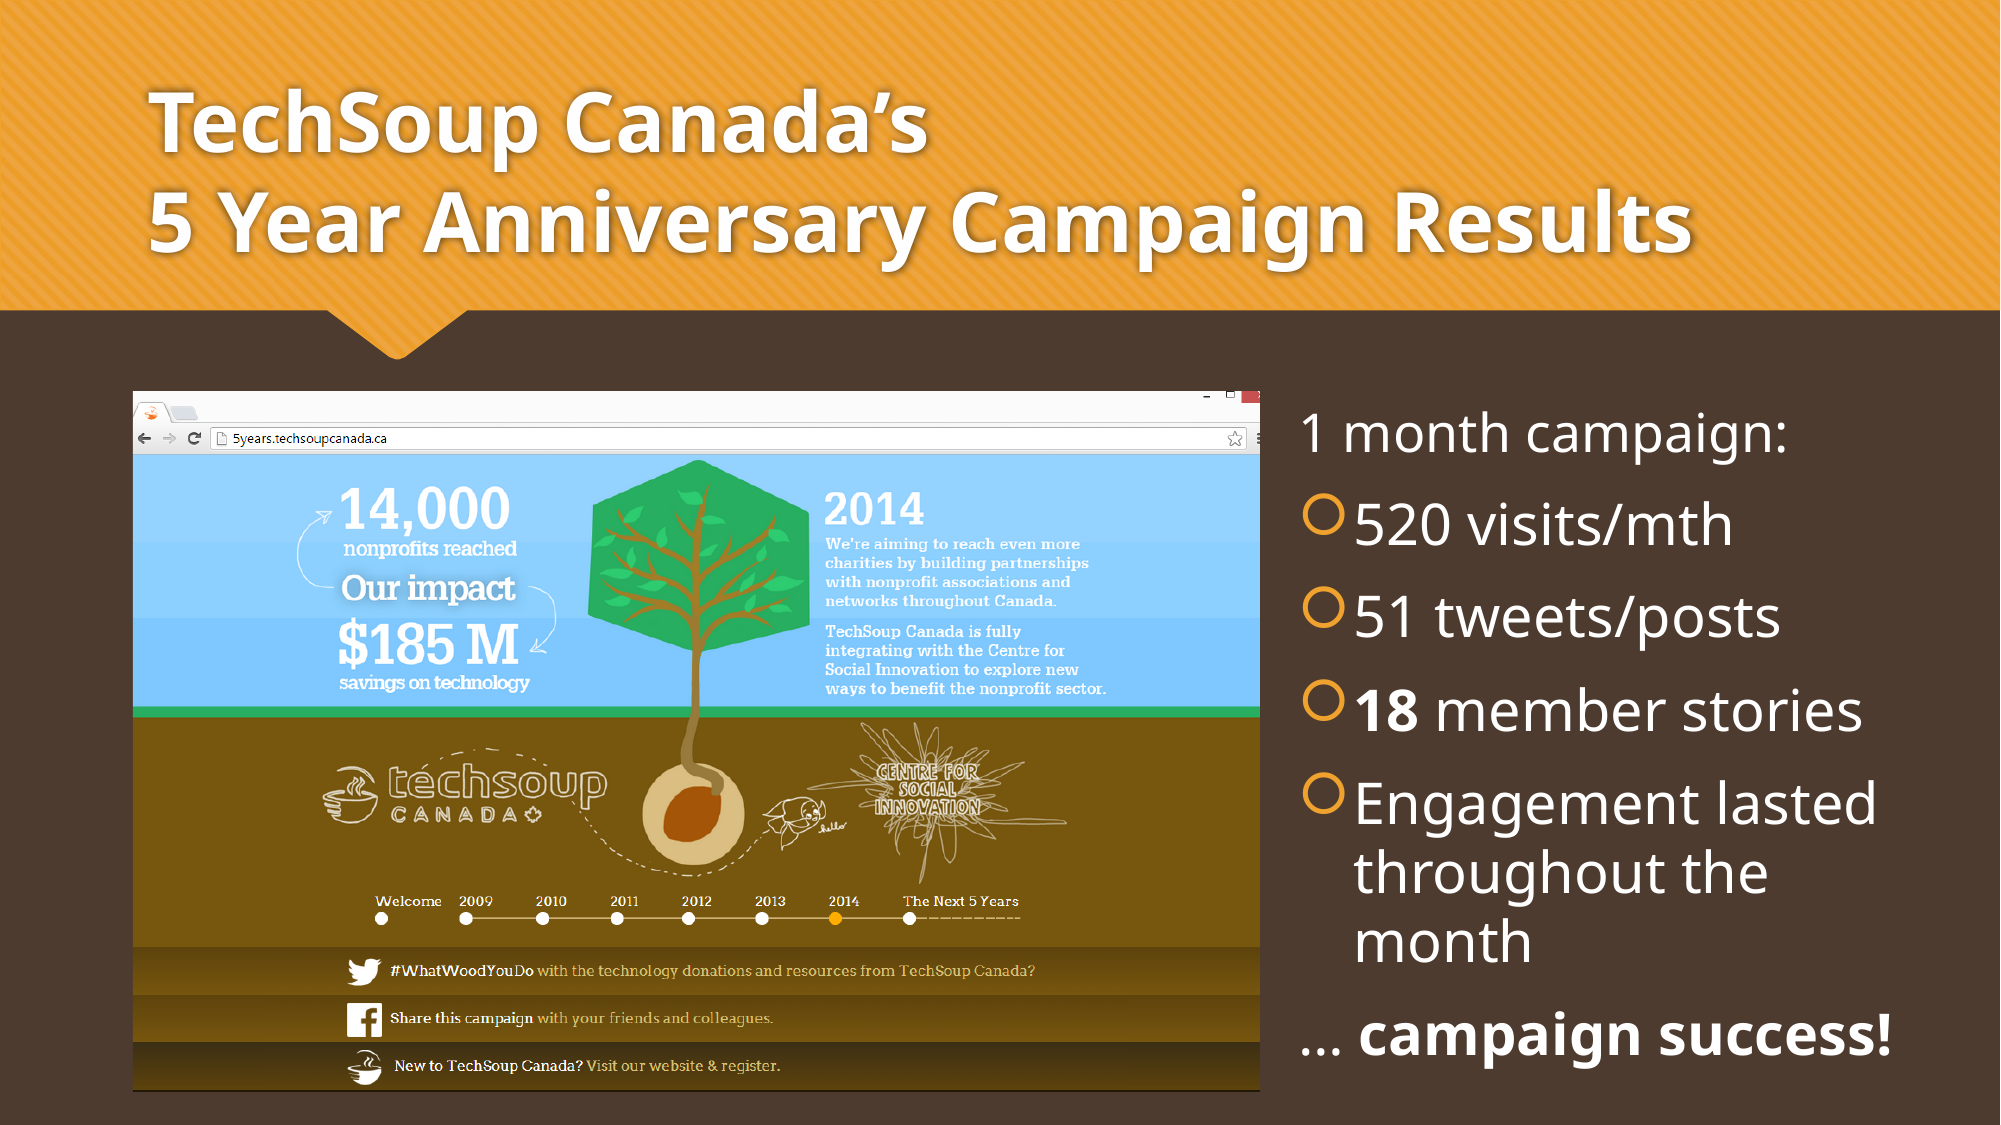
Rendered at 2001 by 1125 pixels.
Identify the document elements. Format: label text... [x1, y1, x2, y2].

title TechSoup Canada’s 5 Year Anniversary Campaign Results [132, 73, 1868, 278]
picture [132, 391, 1261, 1092]
text_box 1 month campaign: 520 visits/mth 51 tweets/posts 18 member stories Engagement lasted throughout the month … campaign success! [1283, 391, 1938, 1080]
